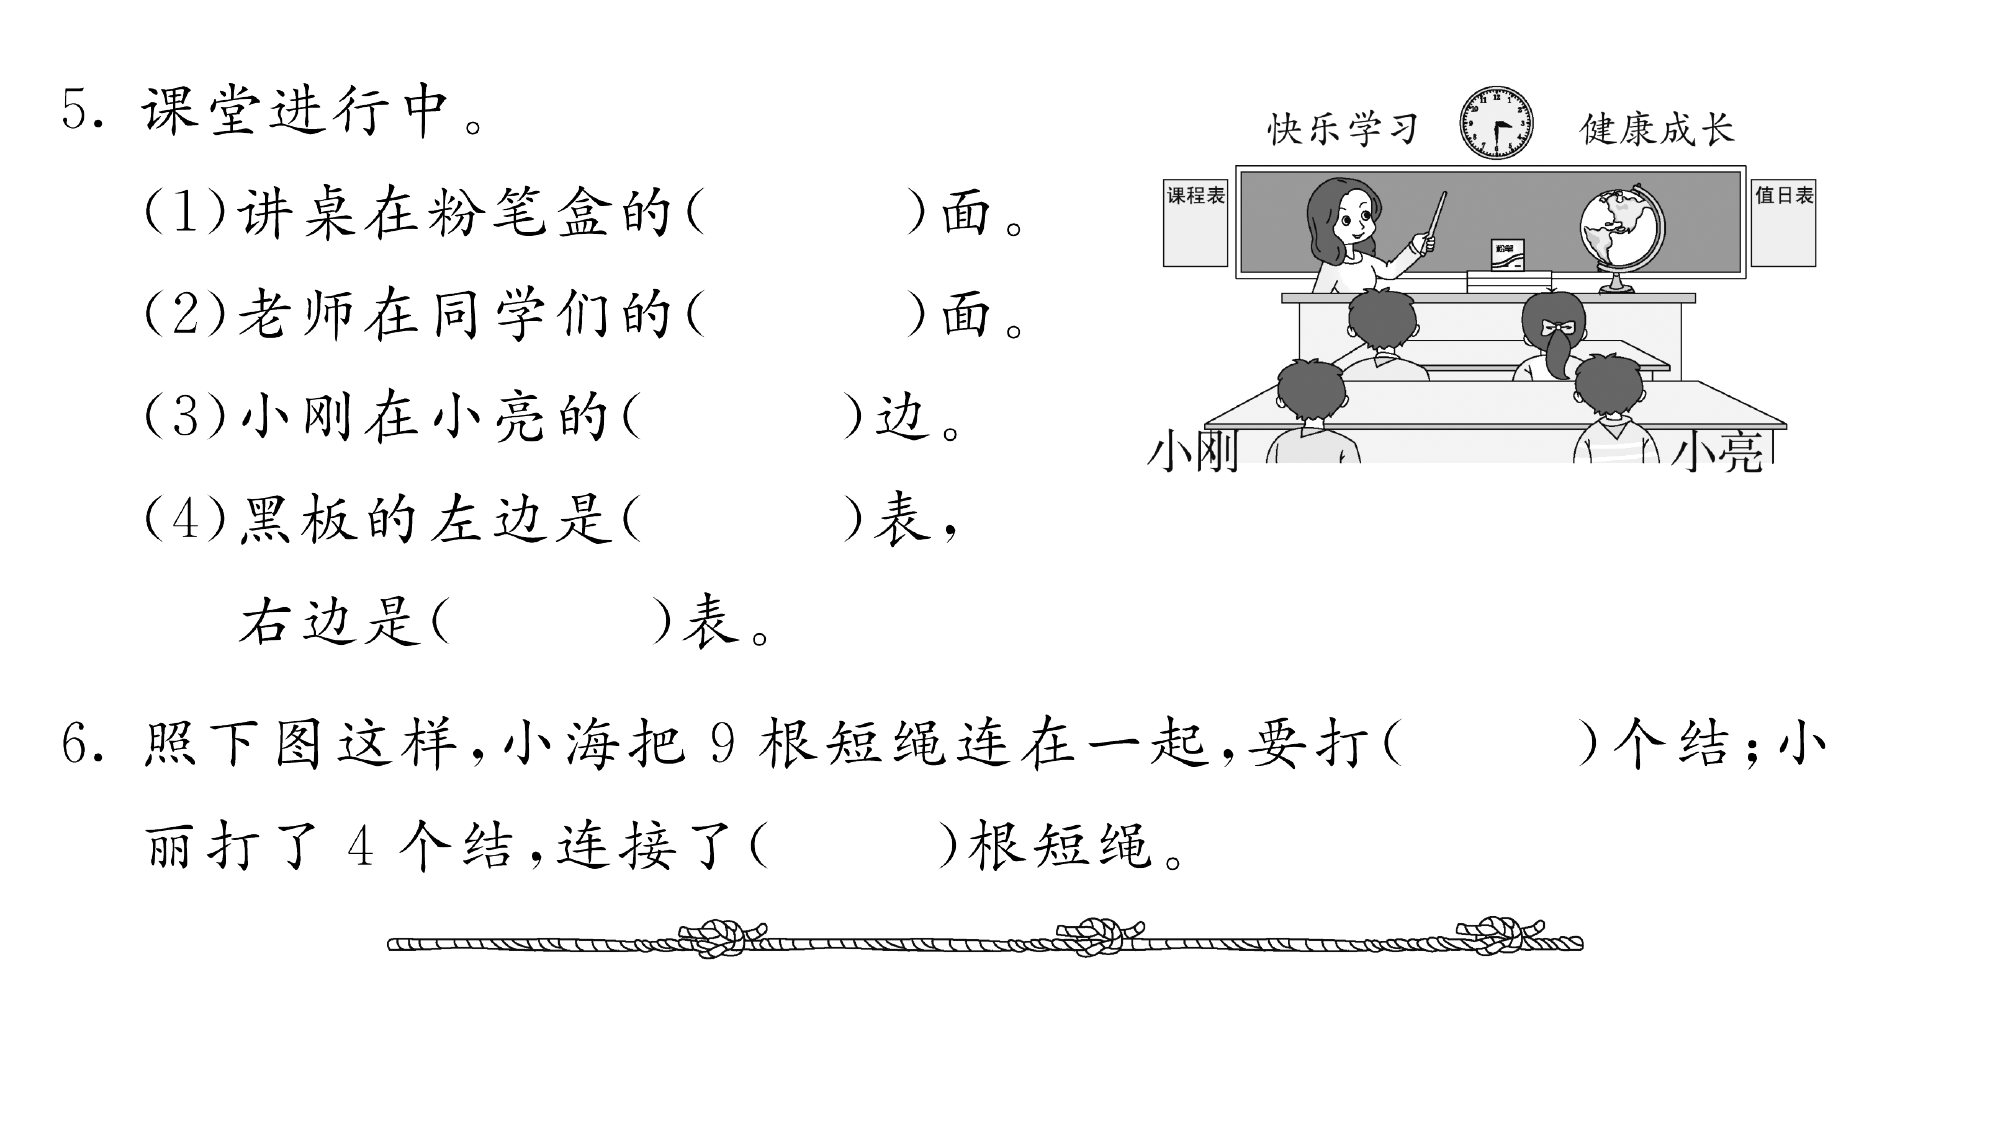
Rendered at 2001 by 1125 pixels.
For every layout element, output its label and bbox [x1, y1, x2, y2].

picture [58, 58, 1949, 669]
picture [58, 689, 1949, 980]
